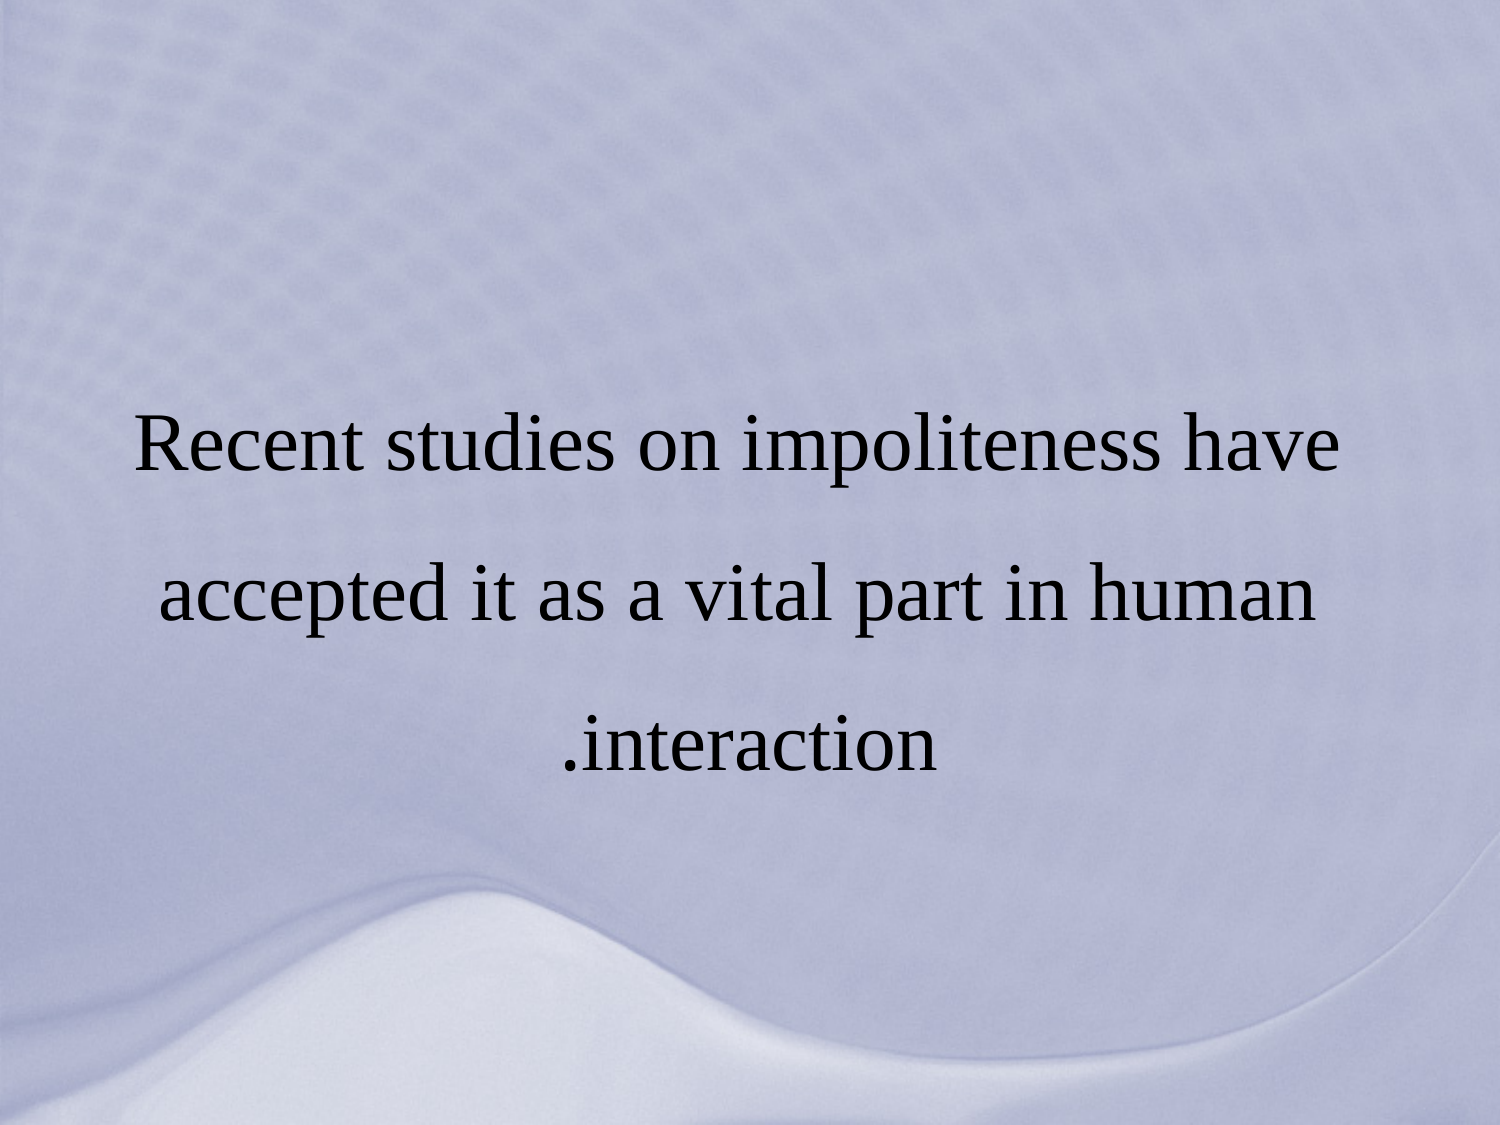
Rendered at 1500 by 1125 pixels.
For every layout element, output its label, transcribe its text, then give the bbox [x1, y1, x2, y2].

picture [0, 0, 1500, 1125]
title Recent studies on impoliteness have accepted it as a vital part in human interaction. [34, 46, 1442, 1079]
